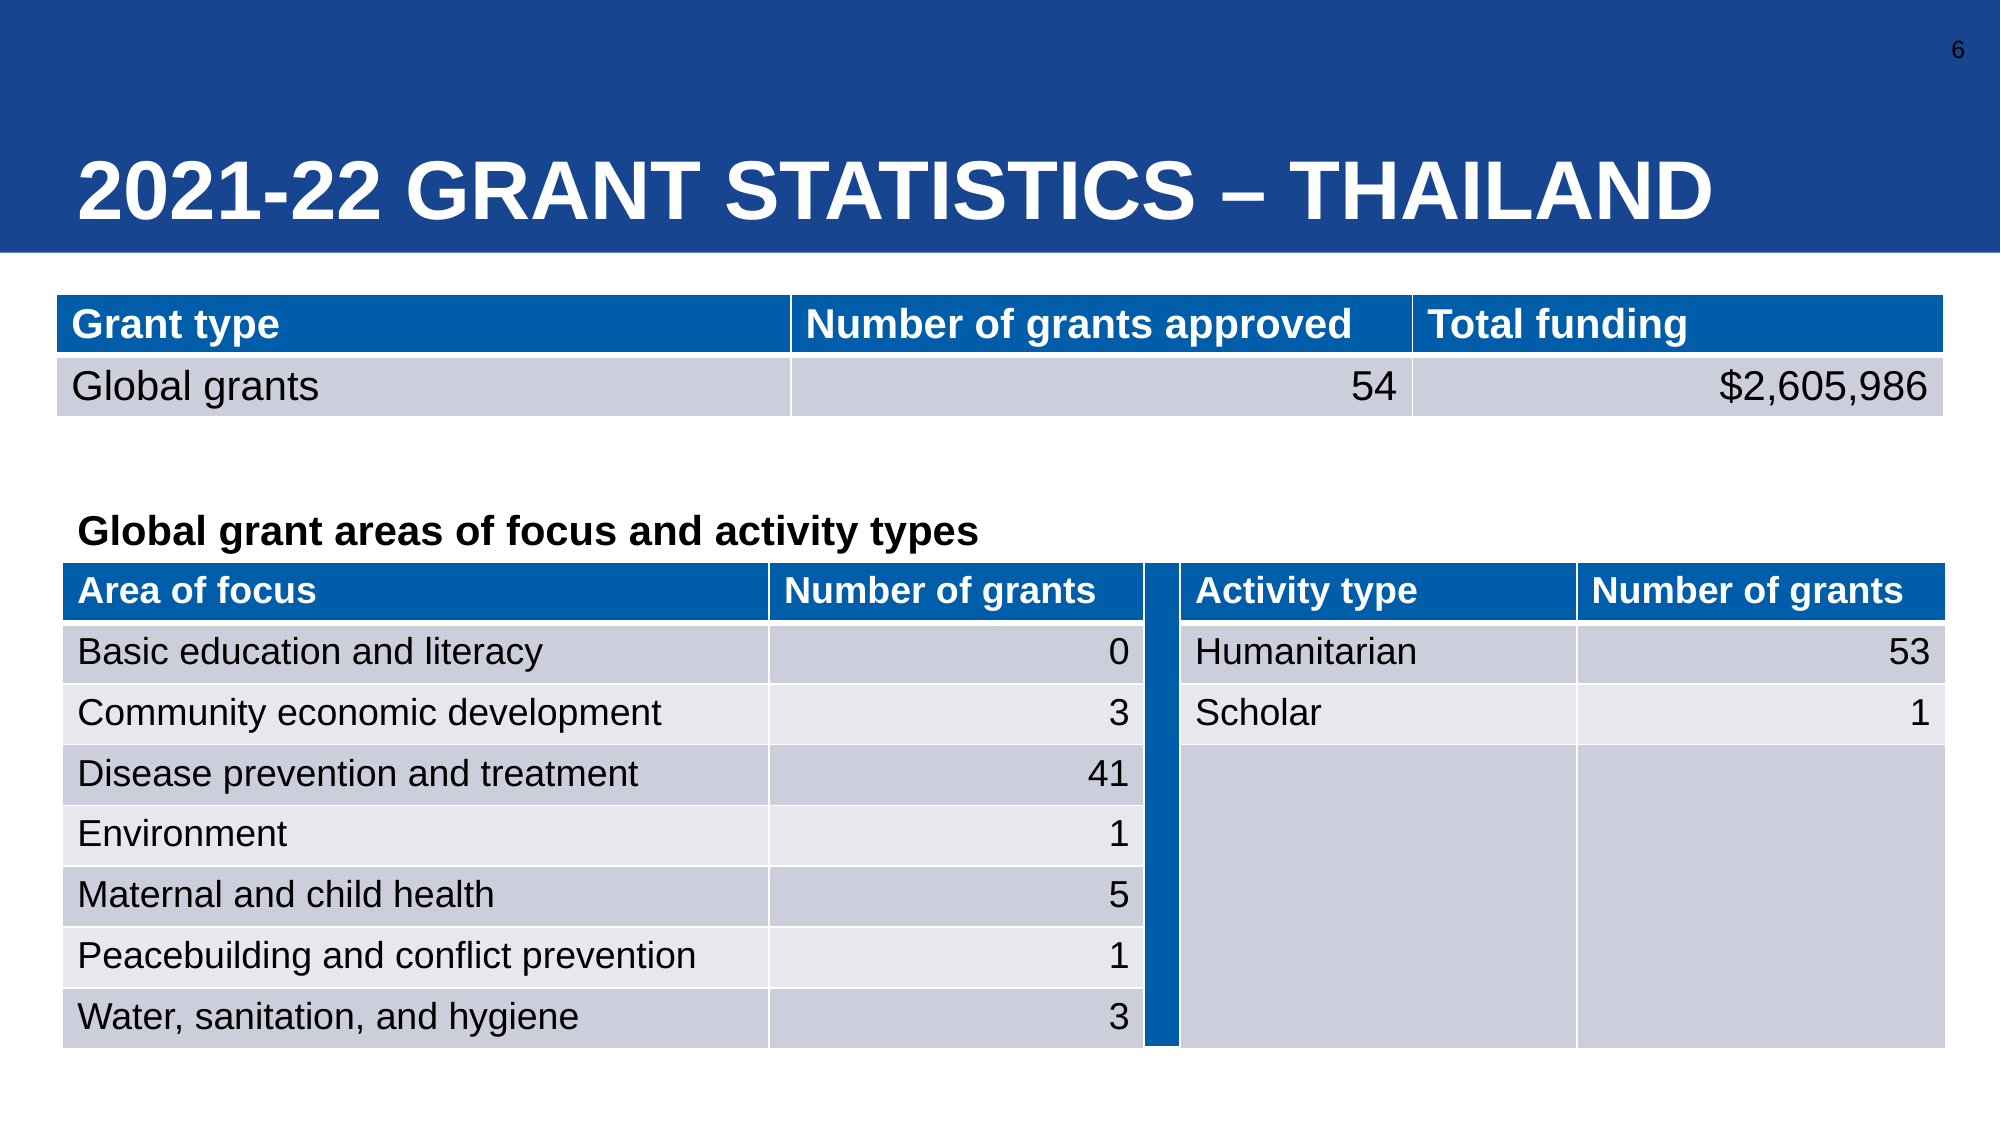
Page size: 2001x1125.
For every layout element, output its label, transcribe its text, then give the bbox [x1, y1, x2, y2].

table_cell 3 [770, 685, 1143, 744]
table_cell 41 [770, 745, 1143, 805]
table_cell 53 [1578, 626, 1945, 683]
table_cell $2,605,986 [1413, 358, 1943, 416]
table_header Number of grants [1578, 563, 1945, 620]
title 2021-22 GRANT STATISTICS – THAILAND [62, 0, 1950, 253]
table_cell Disease prevention and treatment [63, 745, 768, 805]
table_cell 1 [770, 928, 1143, 987]
table_cell 3 [770, 989, 1143, 1048]
table_cell [1578, 745, 1945, 1048]
table_cell 5 [770, 867, 1143, 926]
table_cell Global grants [57, 358, 790, 416]
table_cell 54 [792, 358, 1412, 416]
table_header Number of grants approved [792, 295, 1412, 352]
slide_number 6 [1911, 18, 1981, 79]
table_header [1145, 563, 1179, 1046]
table_cell [1181, 745, 1576, 1048]
table_cell Basic education and literacy [63, 626, 768, 683]
table_cell Humanitarian [1181, 626, 1576, 683]
table_cell Peacebuilding and conflict prevention [63, 928, 768, 987]
table_cell 1 [1578, 685, 1945, 744]
table_header Grant type [57, 295, 790, 352]
table_header Total funding [1413, 295, 1943, 352]
table_cell Maternal and child health [63, 867, 768, 926]
table_cell Scholar [1181, 685, 1576, 744]
table_cell 1 [770, 806, 1143, 865]
table_cell Water, sanitation, and hygiene [63, 989, 768, 1048]
table_cell Community economic development [63, 685, 768, 744]
table_cell Environment [63, 806, 768, 865]
table_header Area of focus [63, 563, 768, 620]
table_cell 0 [770, 626, 1143, 683]
text_box Global grant areas of focus and activity types [62, 496, 1256, 562]
table_header Number of grants [770, 563, 1143, 620]
table_header Activity type [1181, 563, 1576, 620]
